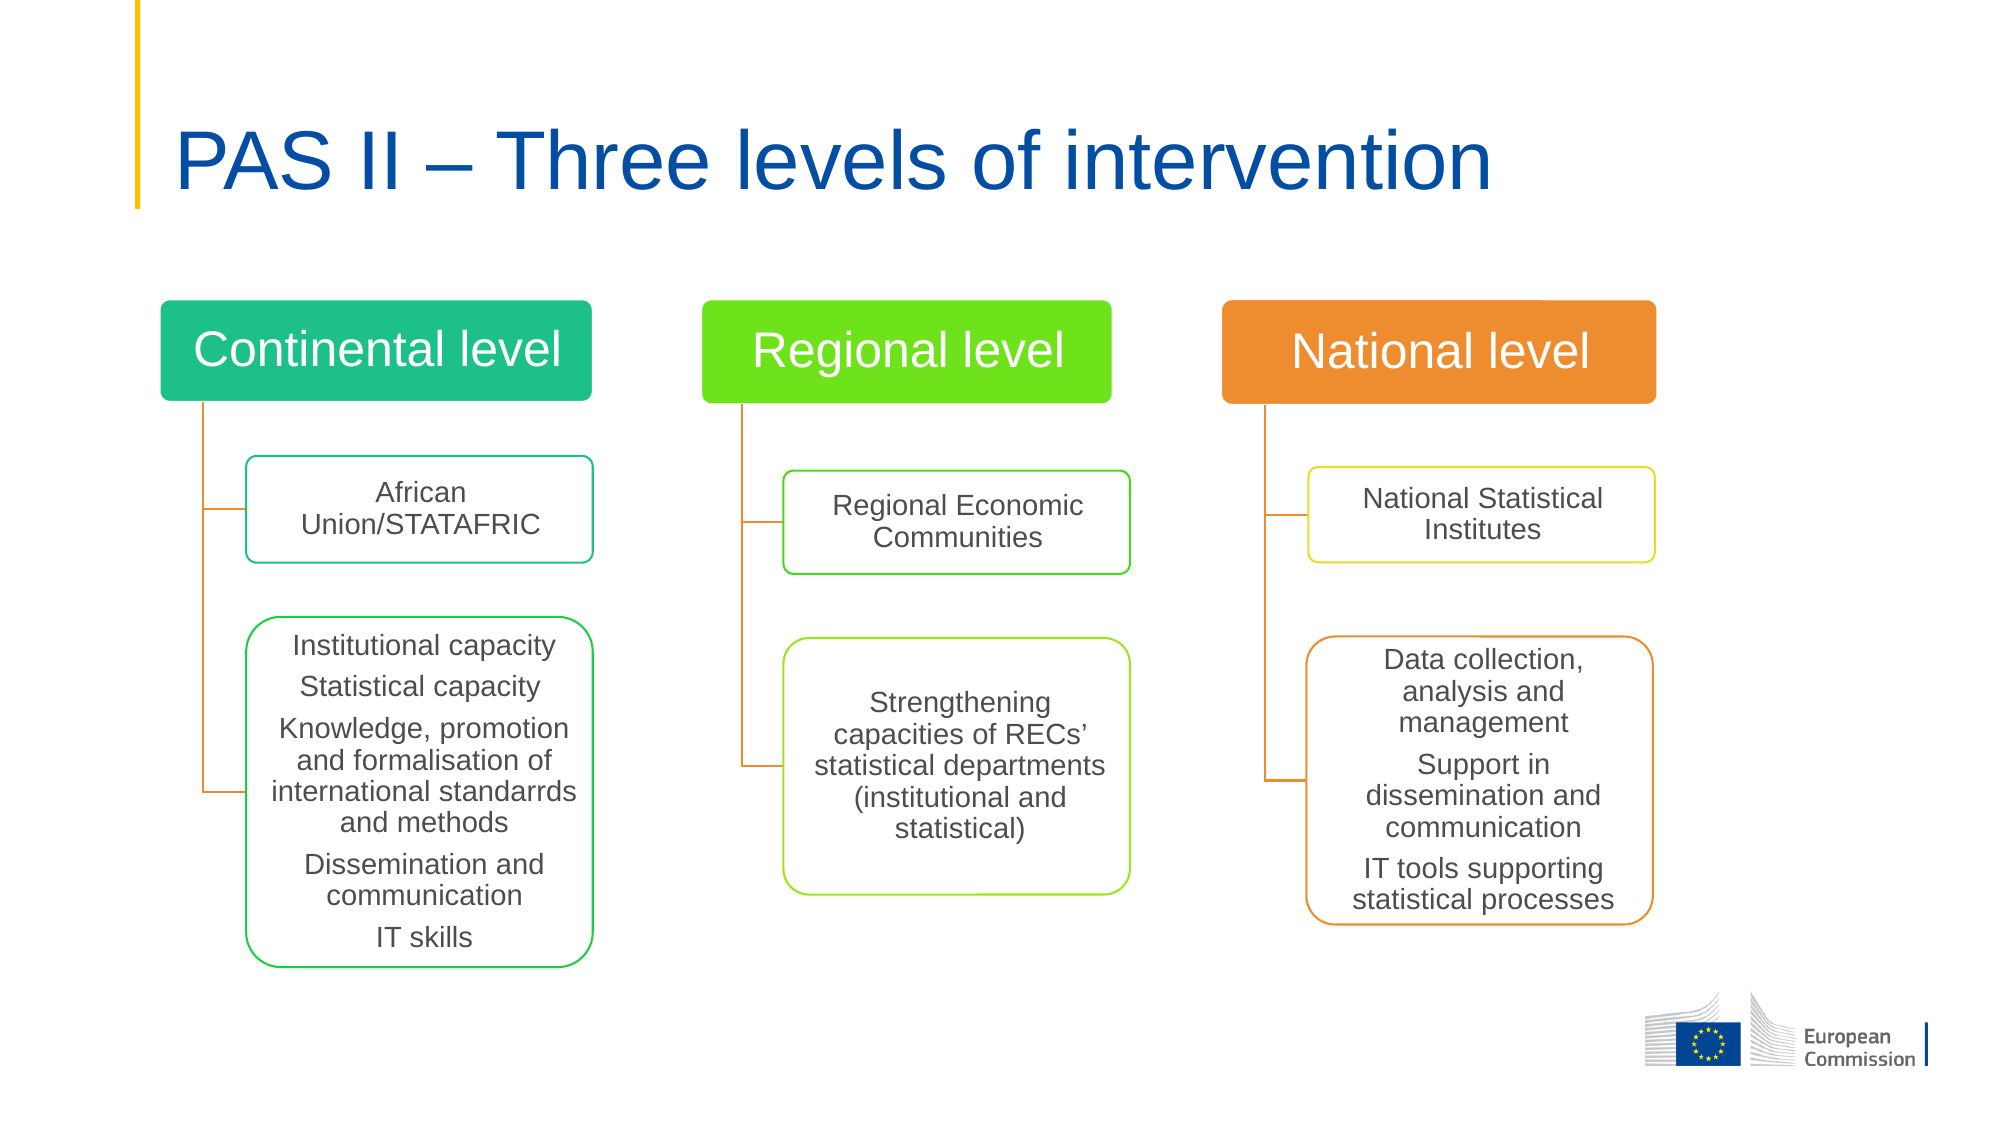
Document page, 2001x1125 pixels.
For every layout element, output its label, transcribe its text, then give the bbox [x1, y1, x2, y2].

picture [1645, 991, 1928, 1066]
title PAS II – Three levels of intervention [159, 79, 1885, 208]
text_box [159, 275, 1658, 991]
